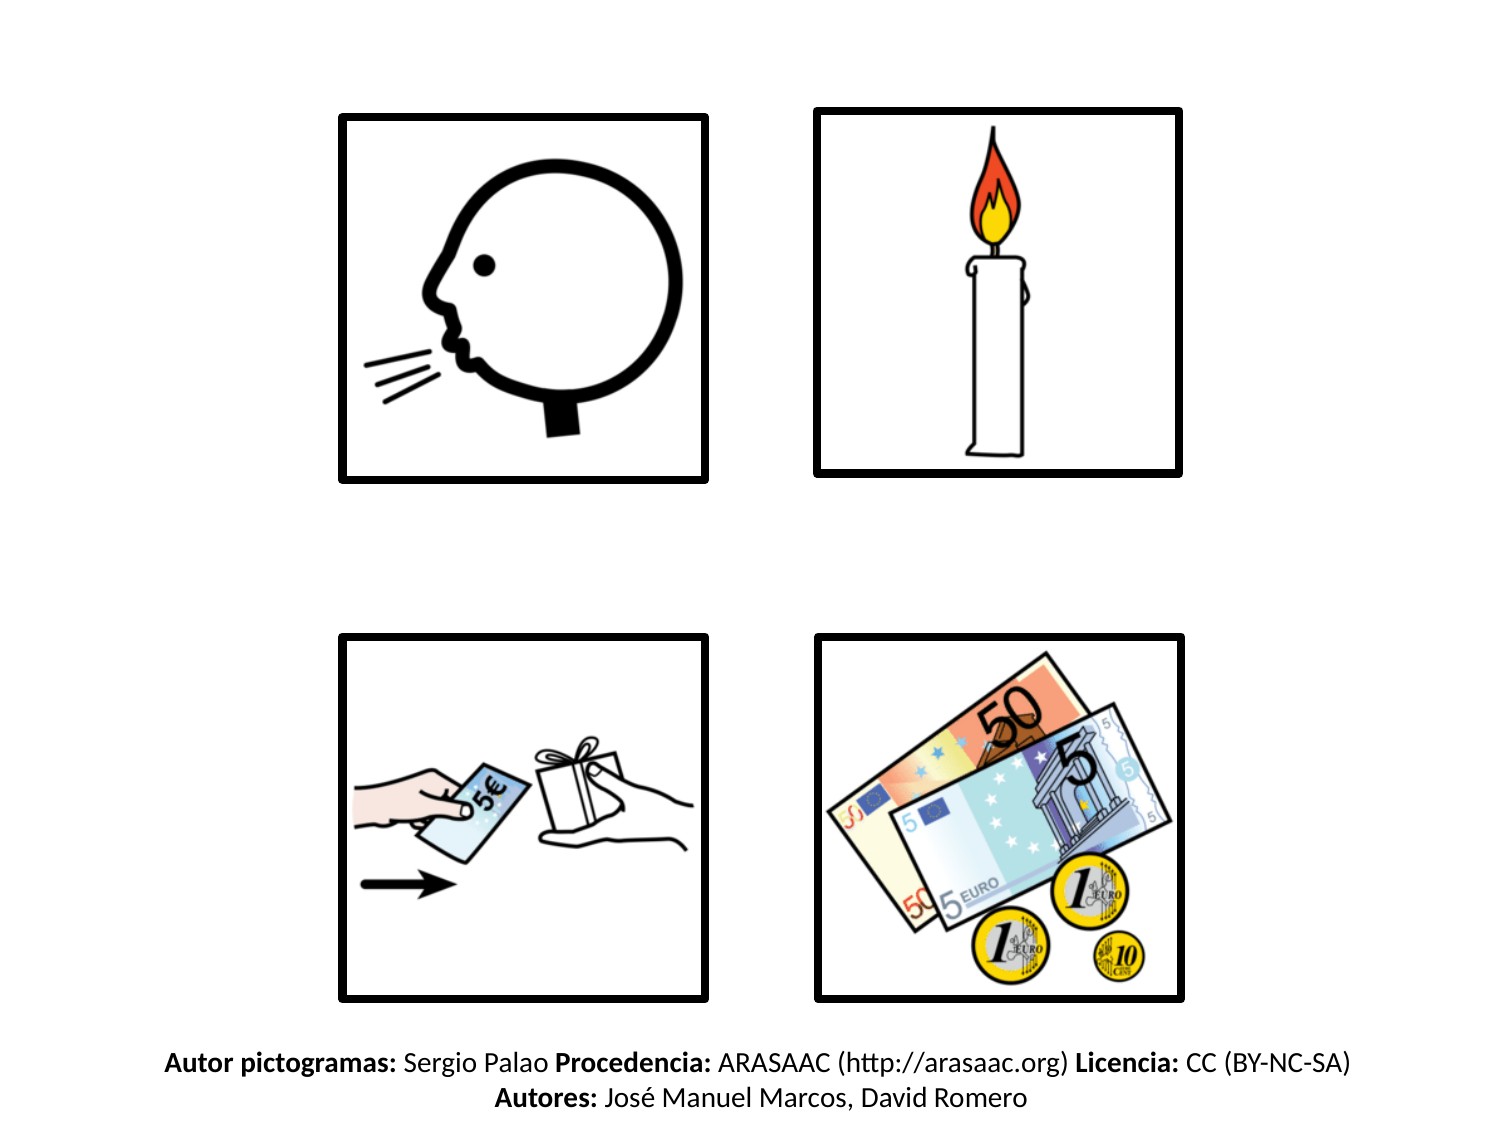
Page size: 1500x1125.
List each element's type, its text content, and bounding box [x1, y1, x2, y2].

text_box Autor pictogramas: Sergio Palao Procedencia: ARASAAC (http://arasaac.org) Licencia: CC (BY-NC-SA) Autores: José Manuel Marcos, David Romero [60, 1036, 1462, 1121]
picture [346, 121, 701, 476]
picture [822, 640, 1177, 996]
picture [820, 114, 1176, 470]
picture [346, 640, 701, 996]
